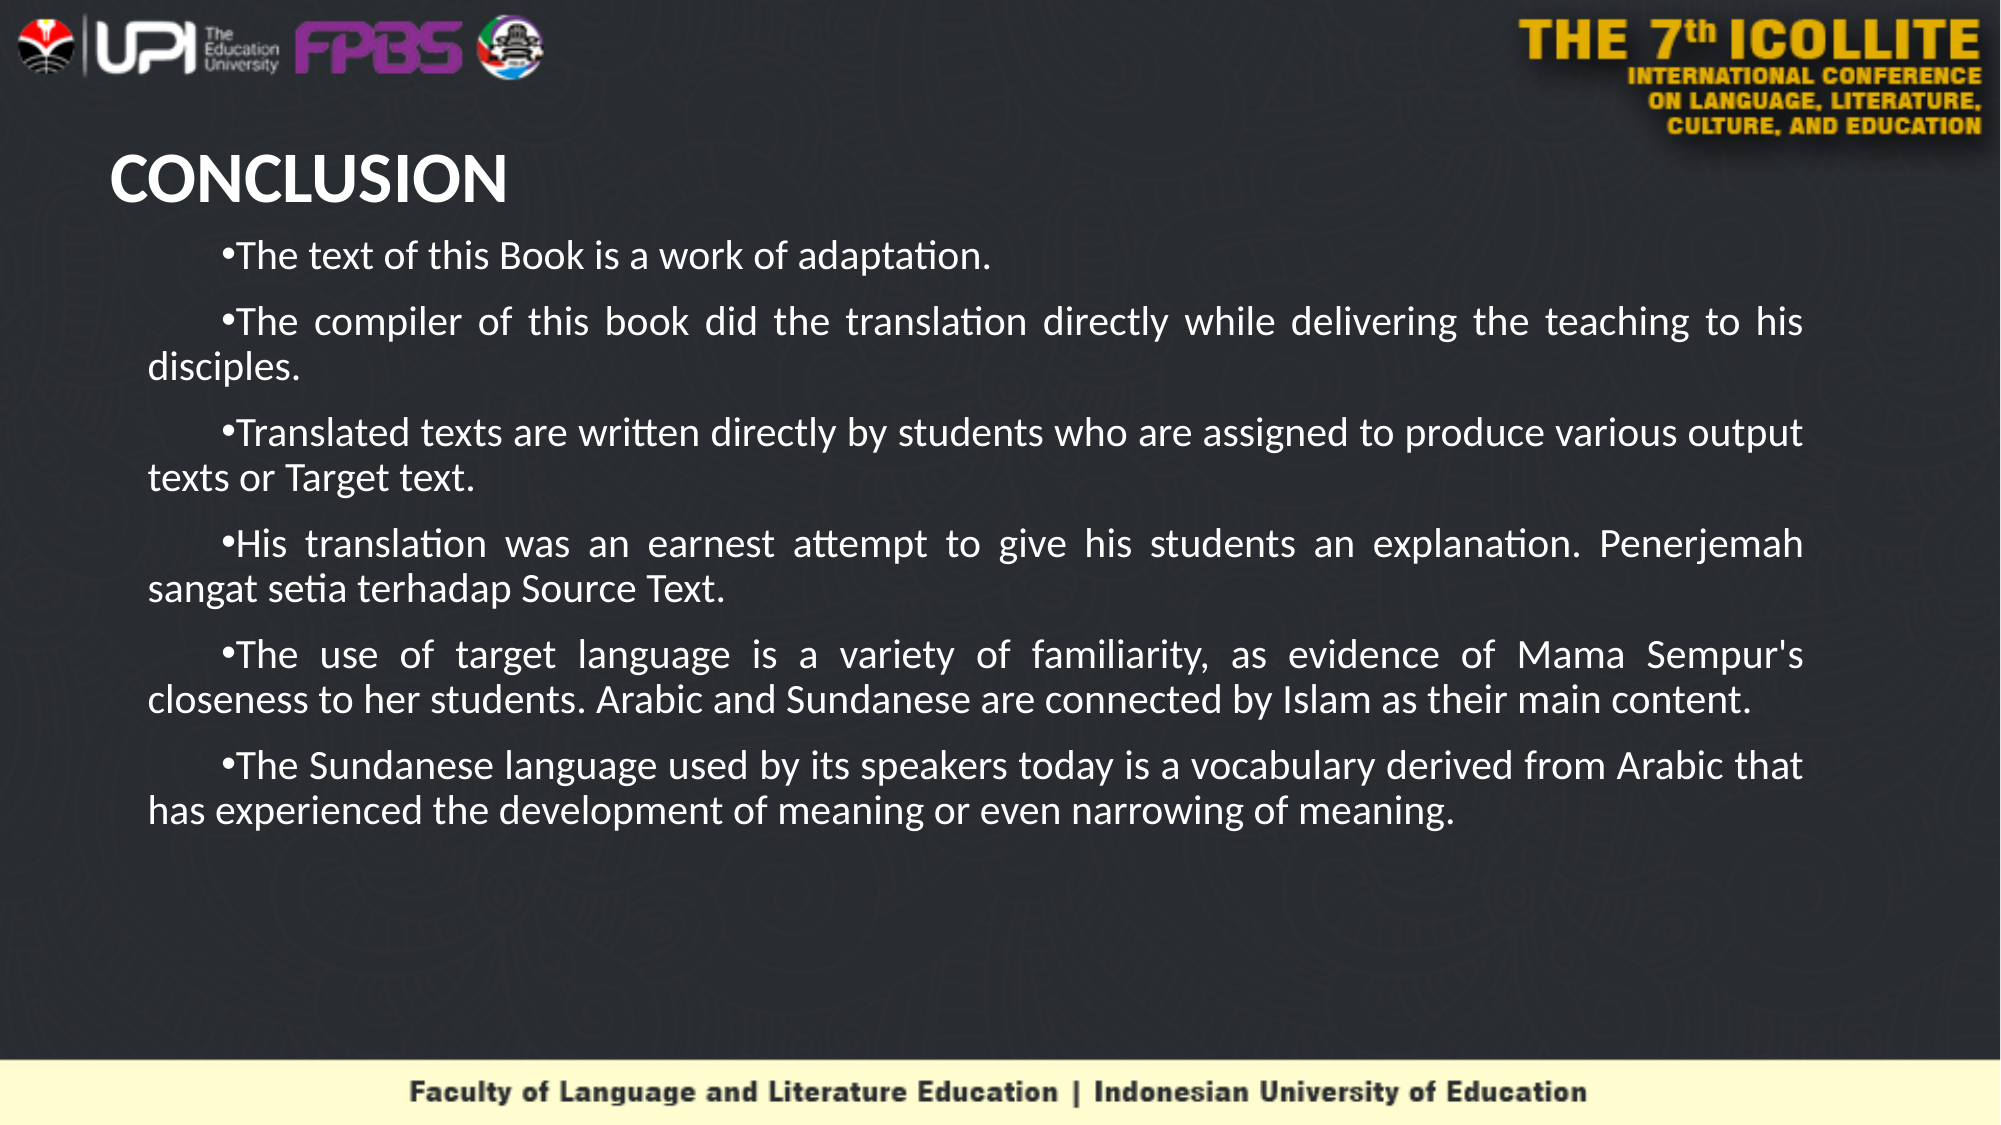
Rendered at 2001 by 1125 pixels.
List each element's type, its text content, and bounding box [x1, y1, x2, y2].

picture [0, 0, 2001, 1125]
list The text of this Book is a work of adaptation. The compiler of this book did the translation directly while delivering the teaching to his disciples. Translated texts are written directly by students who are assigned to produce various output texts or Target text. His translation was an earnest attempt to give his students an explanation. Penerjemah sangat setia terhadap Source Text. The use of target language is a variety of familiarity, as evidence of Mama Sempur's closeness to her students. Arabic and Sundanese are connected by Islam as their main content. The Sundanese language used by its speakers today is a vocabulary derived from Arabic that has experienced the development of meaning or even narrowing of meaning. [95, 225, 1821, 940]
title CONCLUSION [95, 131, 1821, 225]
